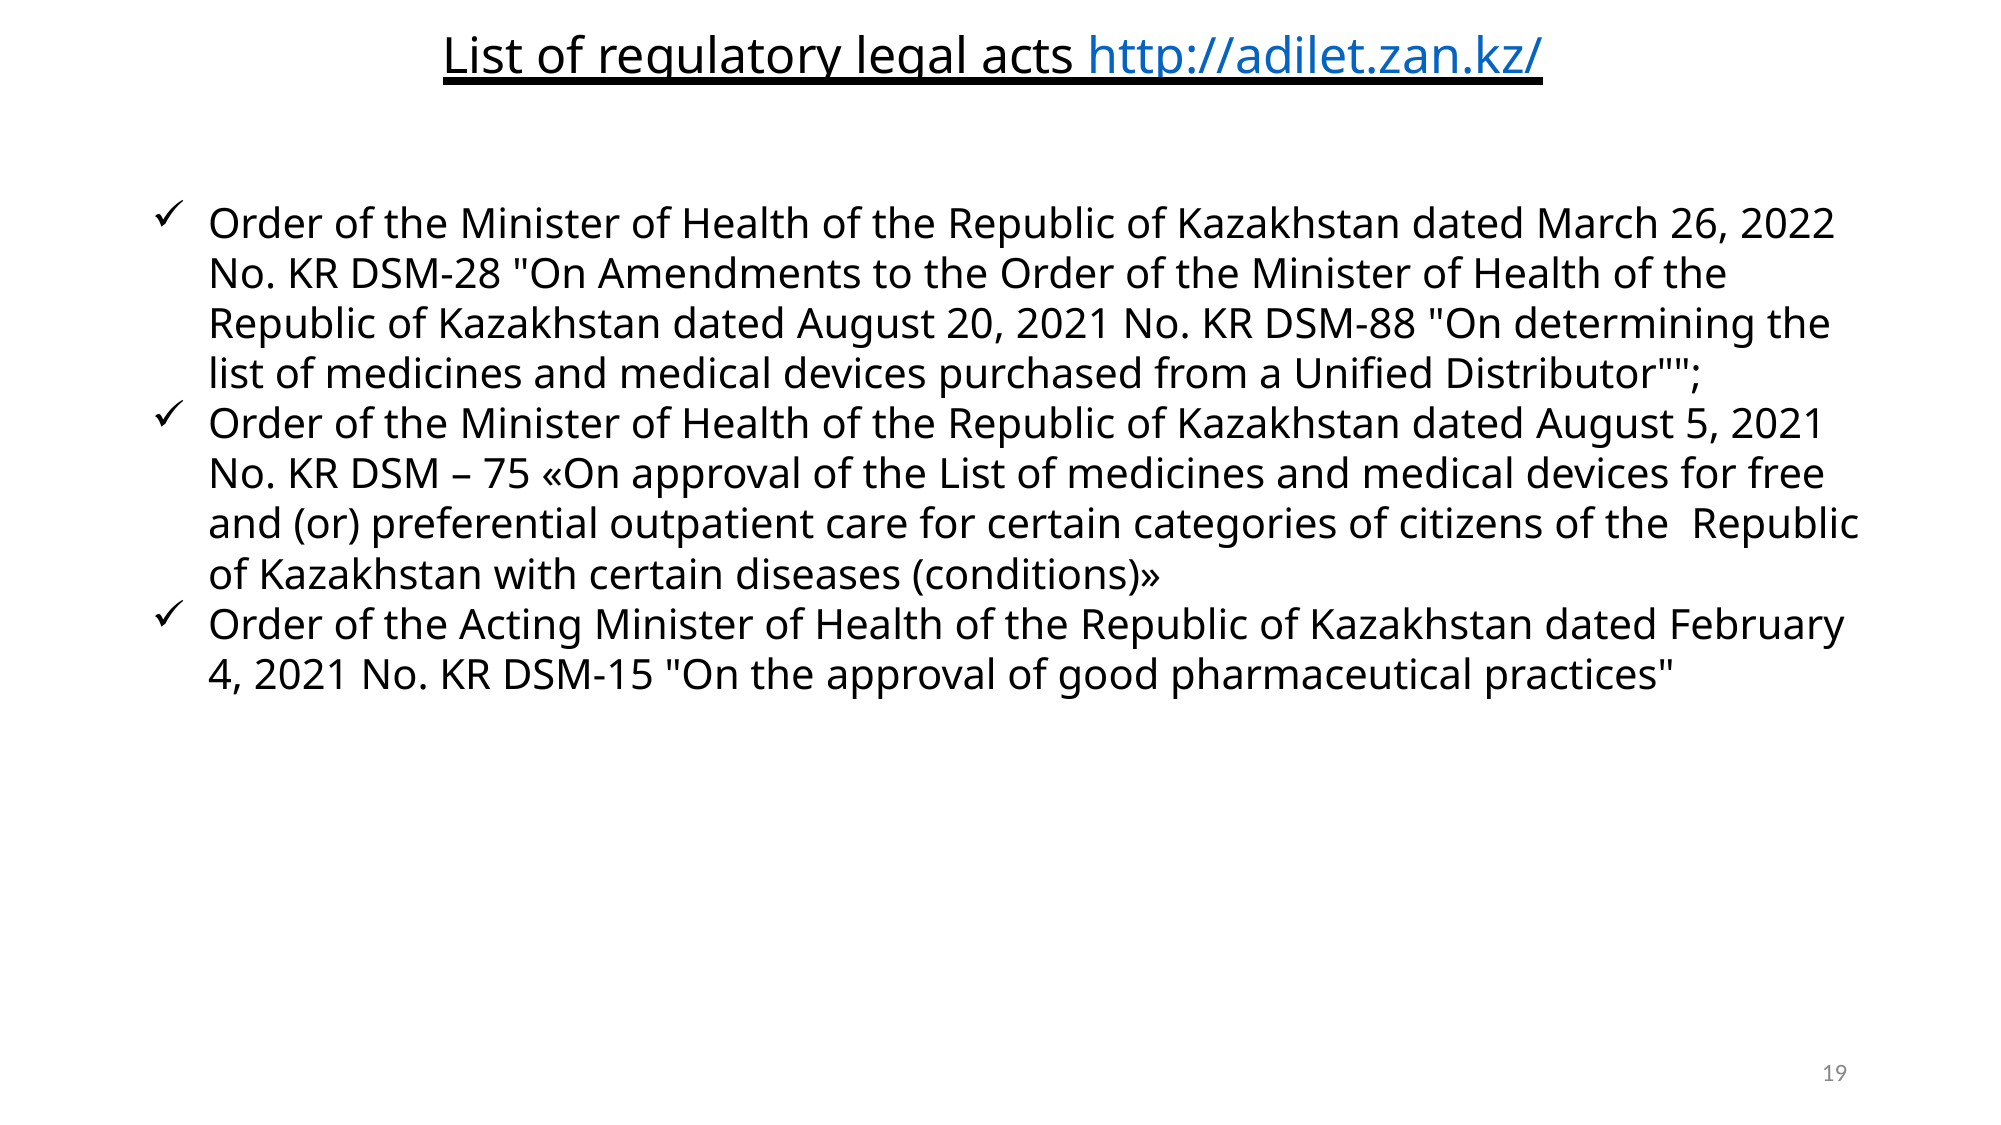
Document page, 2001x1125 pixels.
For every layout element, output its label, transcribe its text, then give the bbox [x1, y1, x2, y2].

text_box Order of the Minister of Health of the Republic of Kazakhstan dated March 26, 2022 No. KR DSM-28 "On Amendments to the Order of the Minister of Health of the Republic of Kazakhstan dated August 20, 2021 No. KR DSM-88 "On determining the list of medicines and medical devices purchased from a Unified Distributor""; Order of the Minister of Health of the Republic of Kazakhstan dated August 5, 2021 No. KR DSM – 75 «On approval of the List of medicines and medical devices for free and (or) preferential outpatient care for certain categories of citizens of the Republic of Kazakhstan with certain diseases (conditions)» Order of the Acting Minister of Health of the Republic of Kazakhstan dated February 4, 2021 No. KR DSM-15 "On the approval of good pharmaceutical practices" [149, 195, 1899, 698]
title List of regulatory legal acts http://adilet.zan.kz/ [440, 0, 1584, 152]
text_box 19 [1819, 1054, 1850, 1087]
